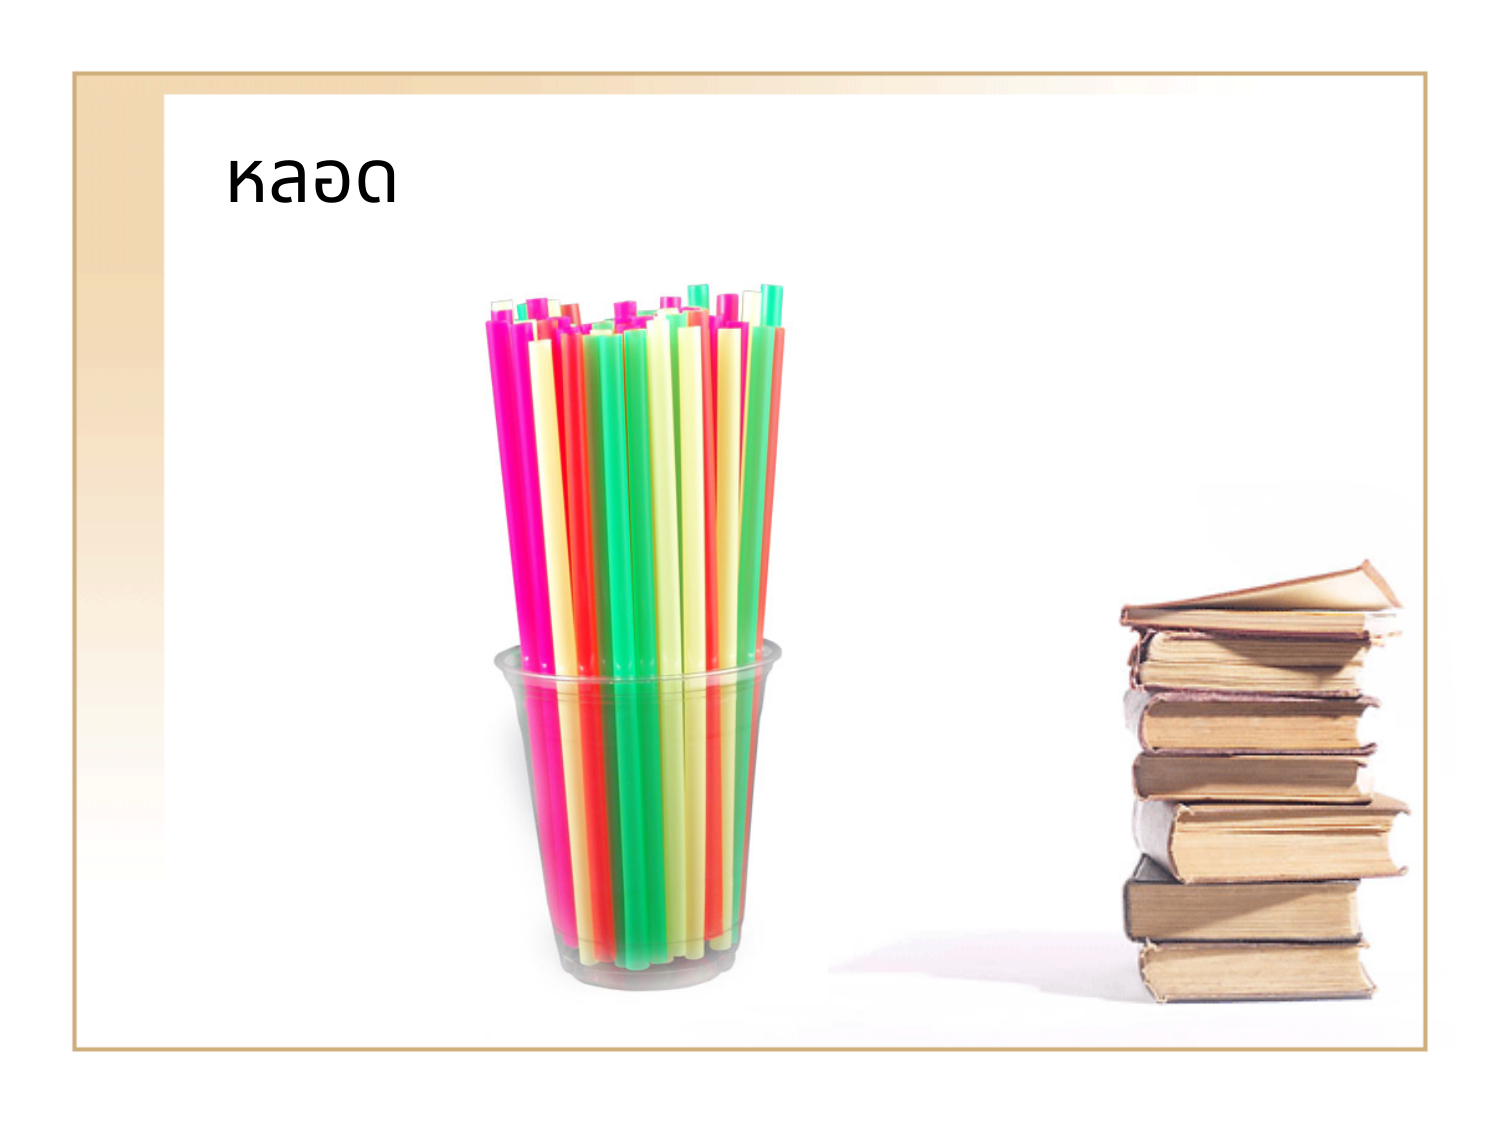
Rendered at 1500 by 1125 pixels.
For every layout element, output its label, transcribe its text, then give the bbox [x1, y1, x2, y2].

picture [0, 0, 1500, 1125]
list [454, 262, 828, 1006]
title หลอด [209, 112, 1373, 233]
